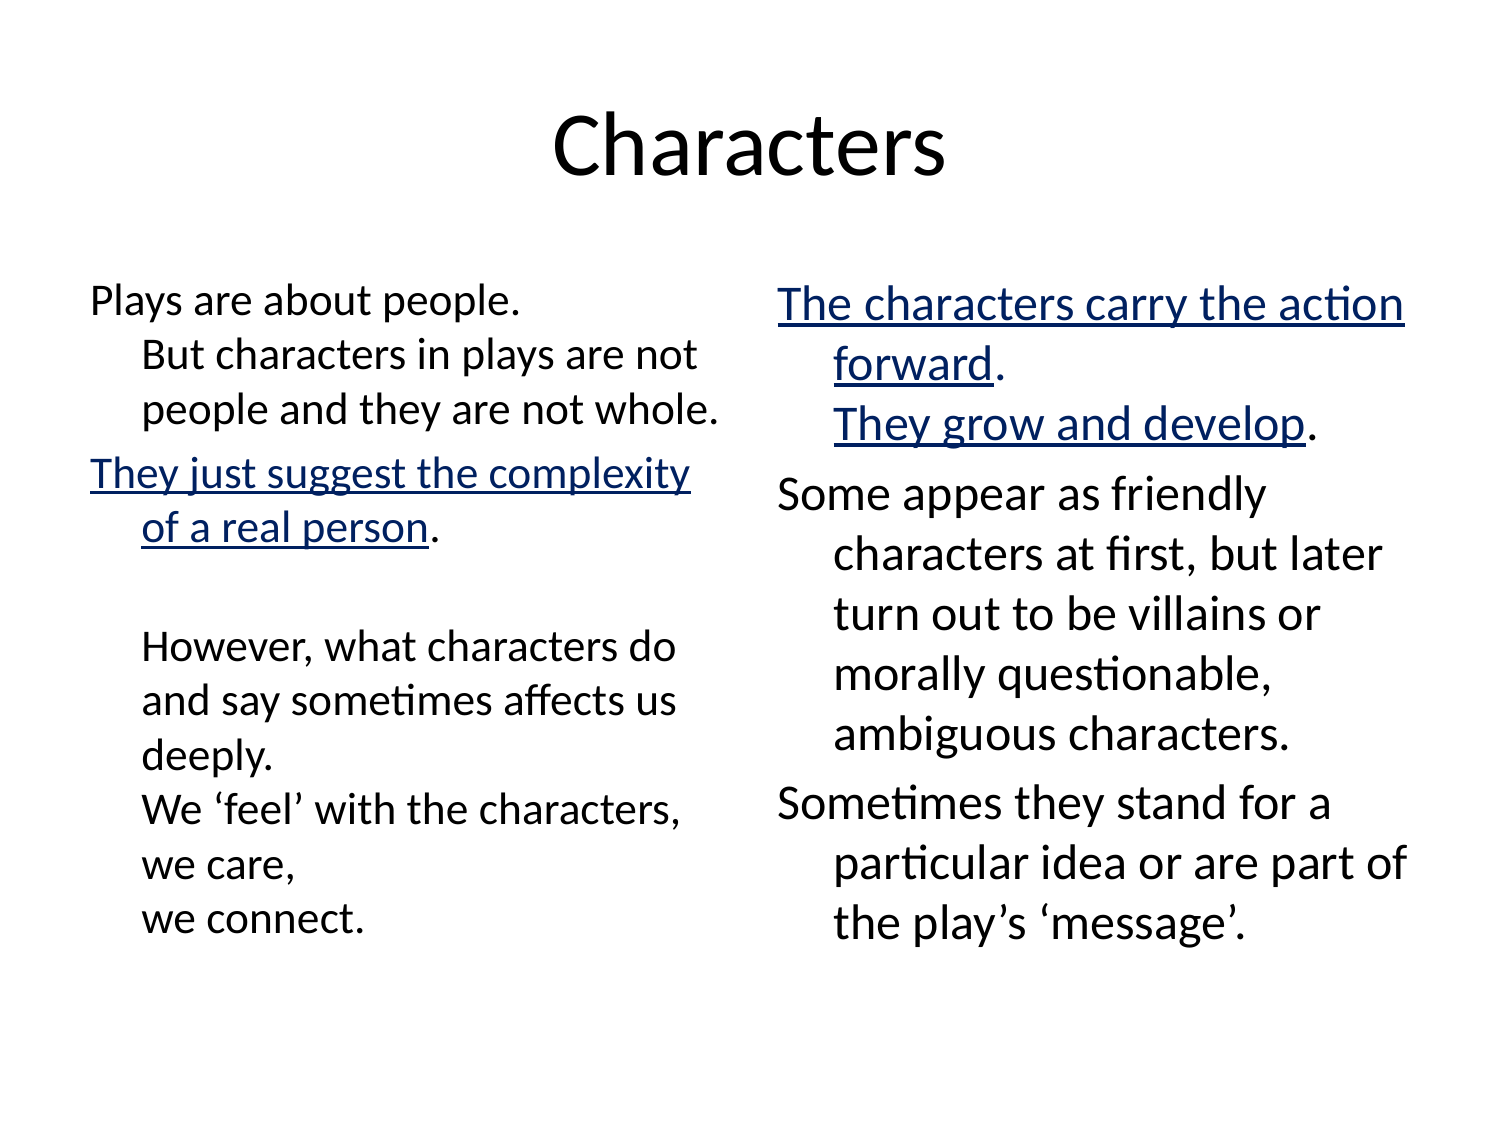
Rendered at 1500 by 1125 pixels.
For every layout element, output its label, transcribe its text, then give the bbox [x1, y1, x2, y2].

list The characters carry the action forward. They grow and develop. Some appear as friendly characters at first, but later turn out to be villains or morally questionable, ambiguous characters. Sometimes they stand for a particular idea or are part of the play’s ‘message’. [762, 262, 1425, 1005]
title Characters [75, 45, 1425, 233]
list Plays are about people. But characters in plays are not people and they are not whole. They just suggest the complexity of a real person. However, what characters do and say sometimes affects us deeply. We ‘feel’ with the characters, we care, we connect. [75, 262, 738, 1005]
